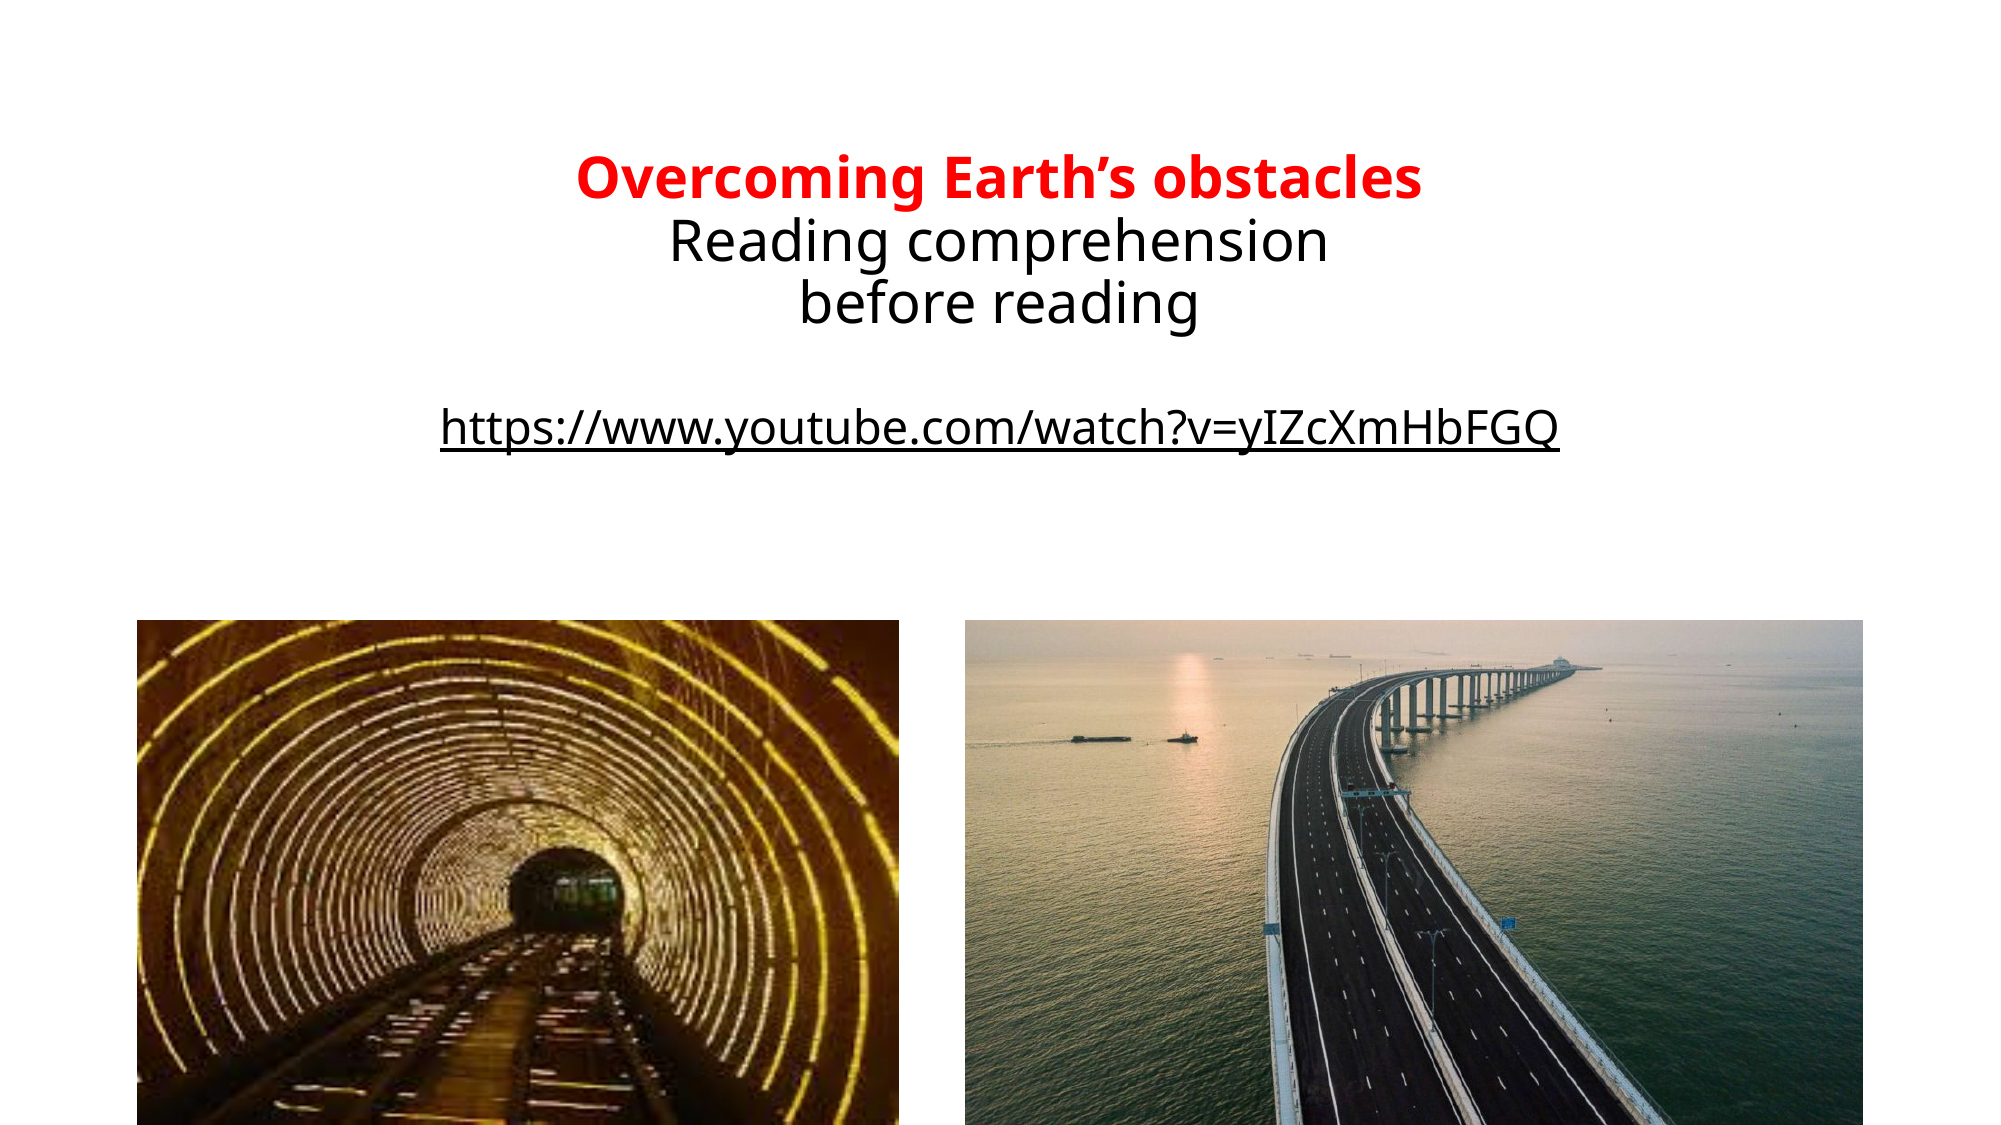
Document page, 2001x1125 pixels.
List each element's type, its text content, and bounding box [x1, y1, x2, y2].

picture [965, 620, 1863, 1125]
title Overcoming Earth’s obstacles Reading comprehension before reading https://www.youtube.com/watch?v=yIZcXmHbFGQ [137, 141, 1863, 596]
picture [137, 620, 899, 1125]
